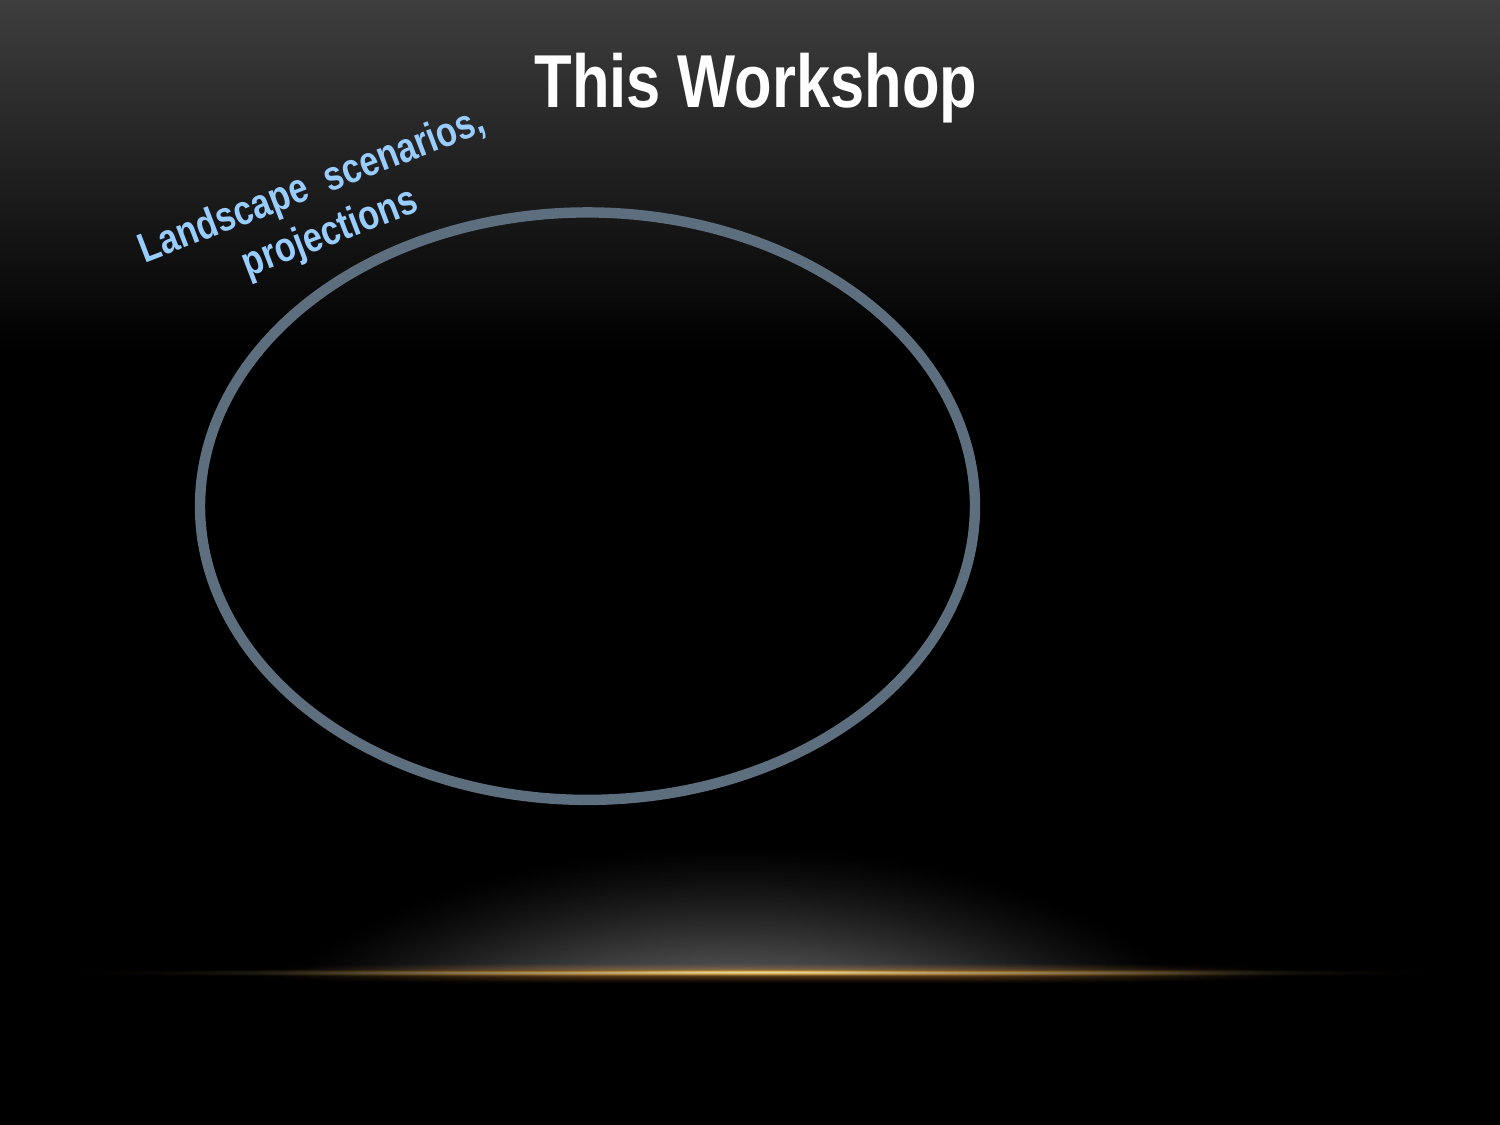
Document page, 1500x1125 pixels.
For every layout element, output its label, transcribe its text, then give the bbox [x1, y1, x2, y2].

text_box [199, 211, 976, 801]
text_box Landscape scenarios, projections [99, 74, 538, 336]
text_box This Workshop [287, 24, 1225, 130]
picture [0, 0, 1500, 1125]
